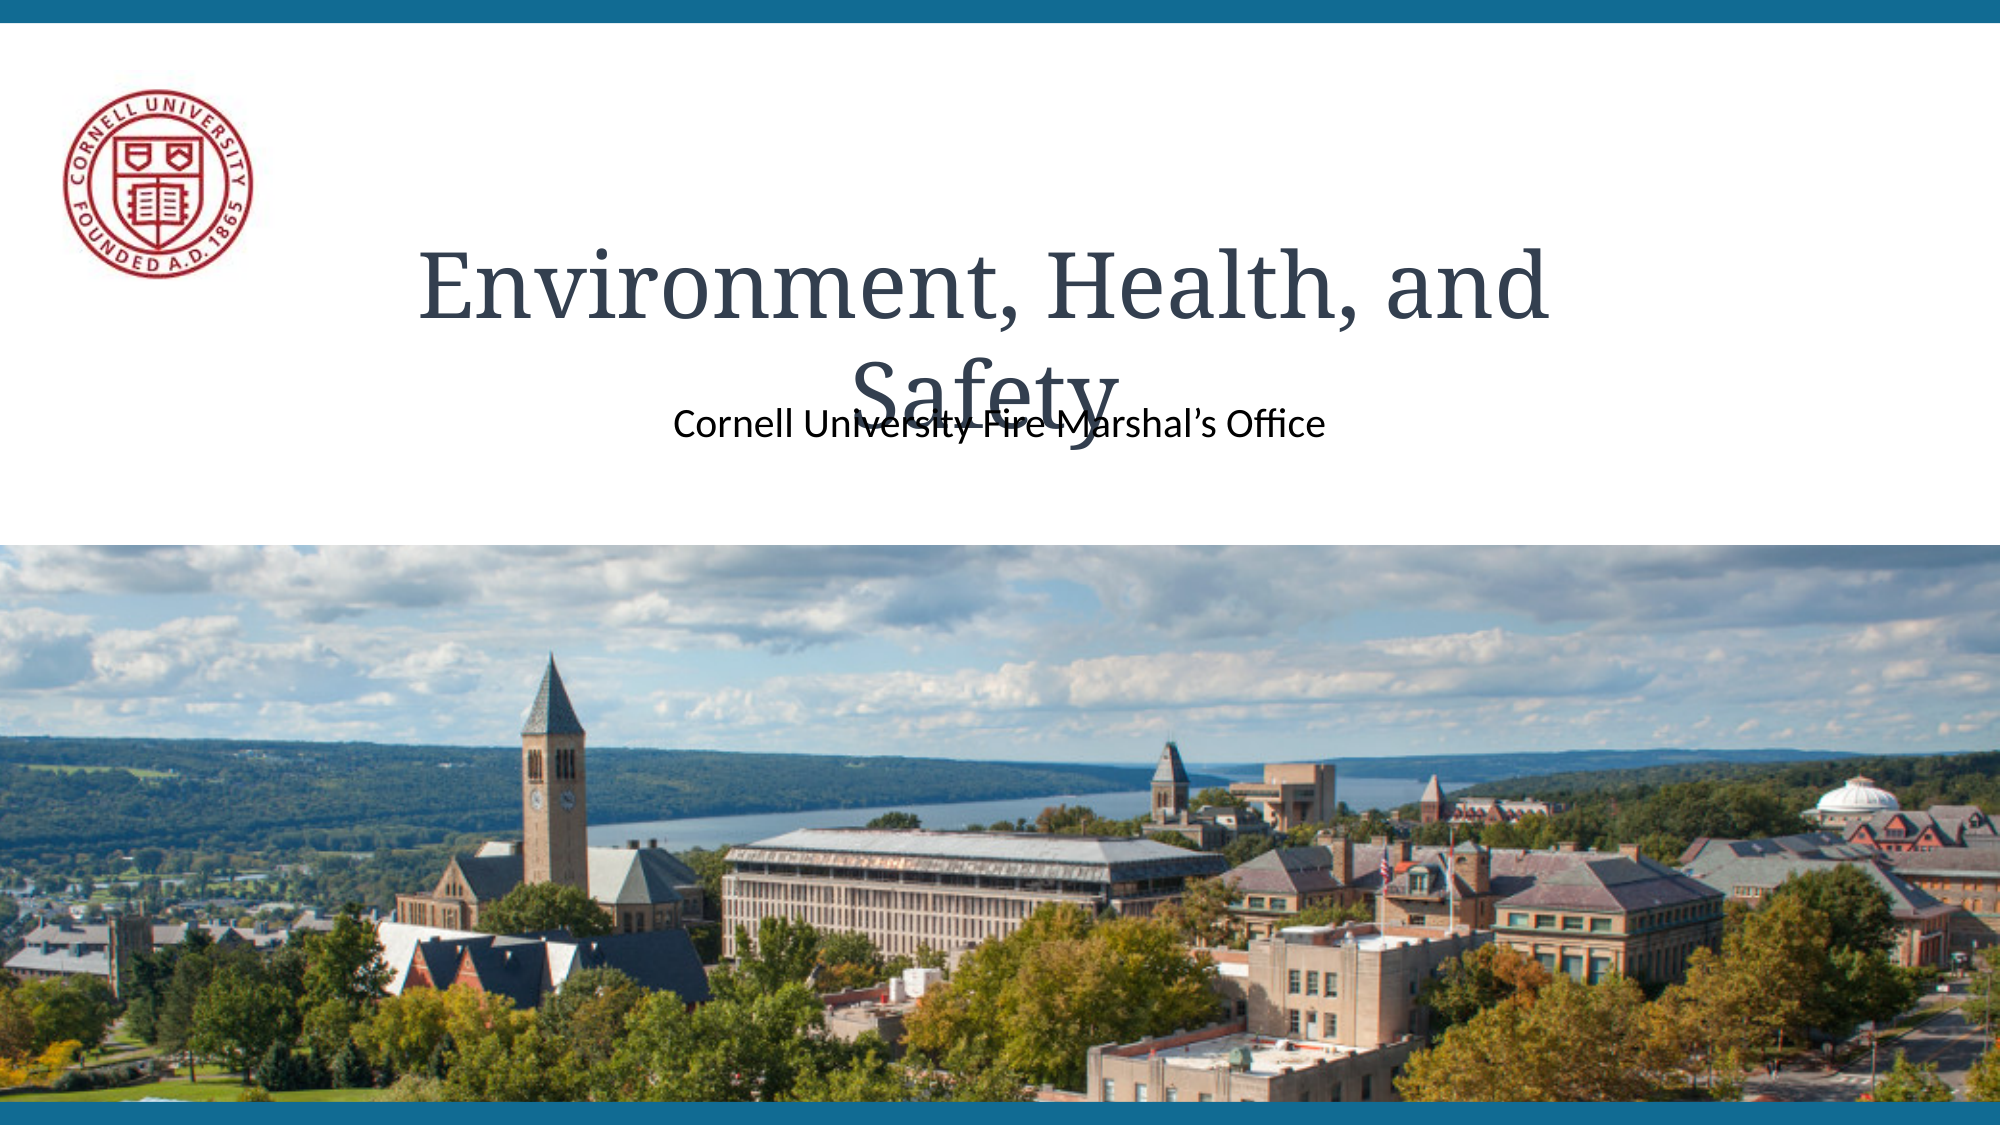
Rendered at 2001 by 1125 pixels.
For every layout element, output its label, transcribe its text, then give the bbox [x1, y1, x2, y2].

picture [0, 545, 2000, 1101]
picture [37, 70, 286, 299]
text_box Cornell University Fire Marshal’s Office [425, 388, 1575, 454]
